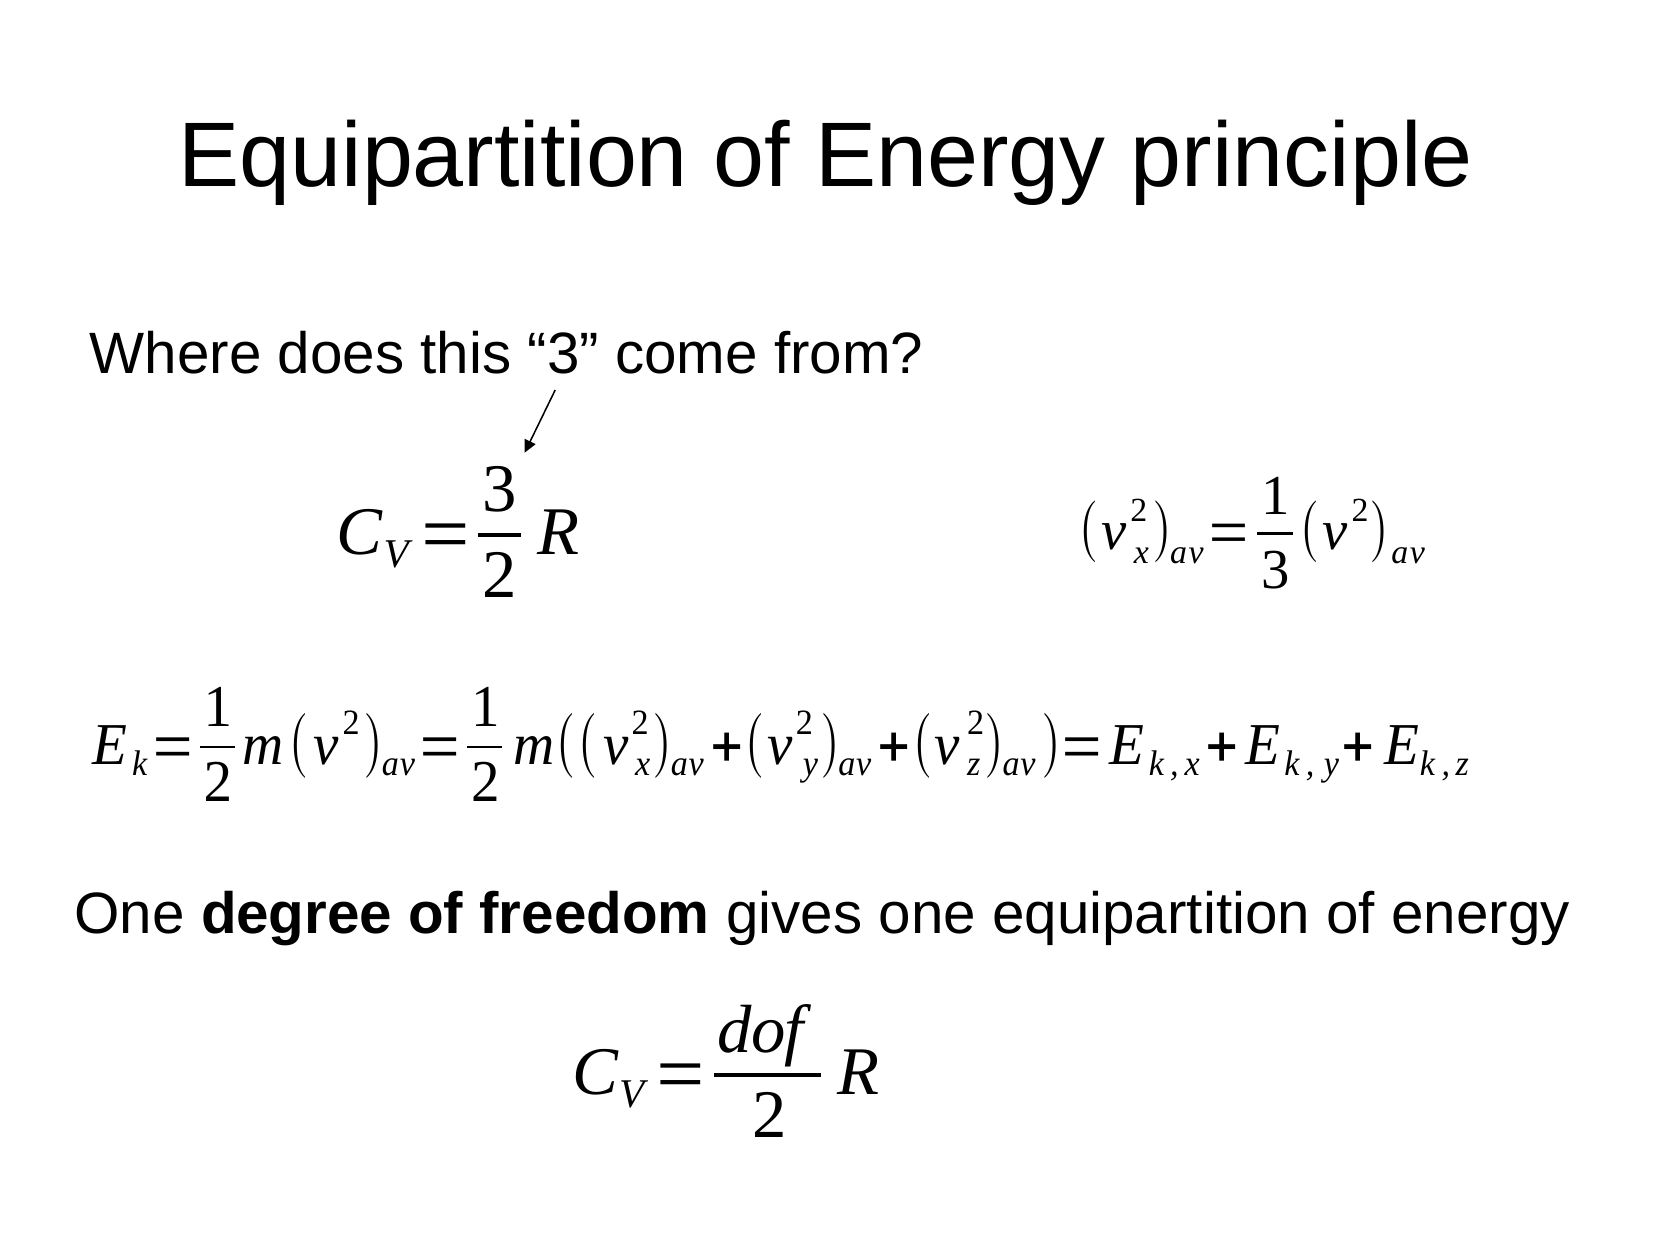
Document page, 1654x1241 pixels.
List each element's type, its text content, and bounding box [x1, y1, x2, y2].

text_box Where does this “3” come from? [75, 310, 939, 391]
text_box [1065, 465, 1442, 607]
title Equipartition of Energy principle [82, 49, 1571, 257]
text_box [524, 390, 556, 452]
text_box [74, 674, 1493, 817]
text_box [319, 452, 600, 615]
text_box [554, 992, 900, 1155]
text_box One degree of freedom gives one equipartition of energy [59, 870, 1586, 952]
